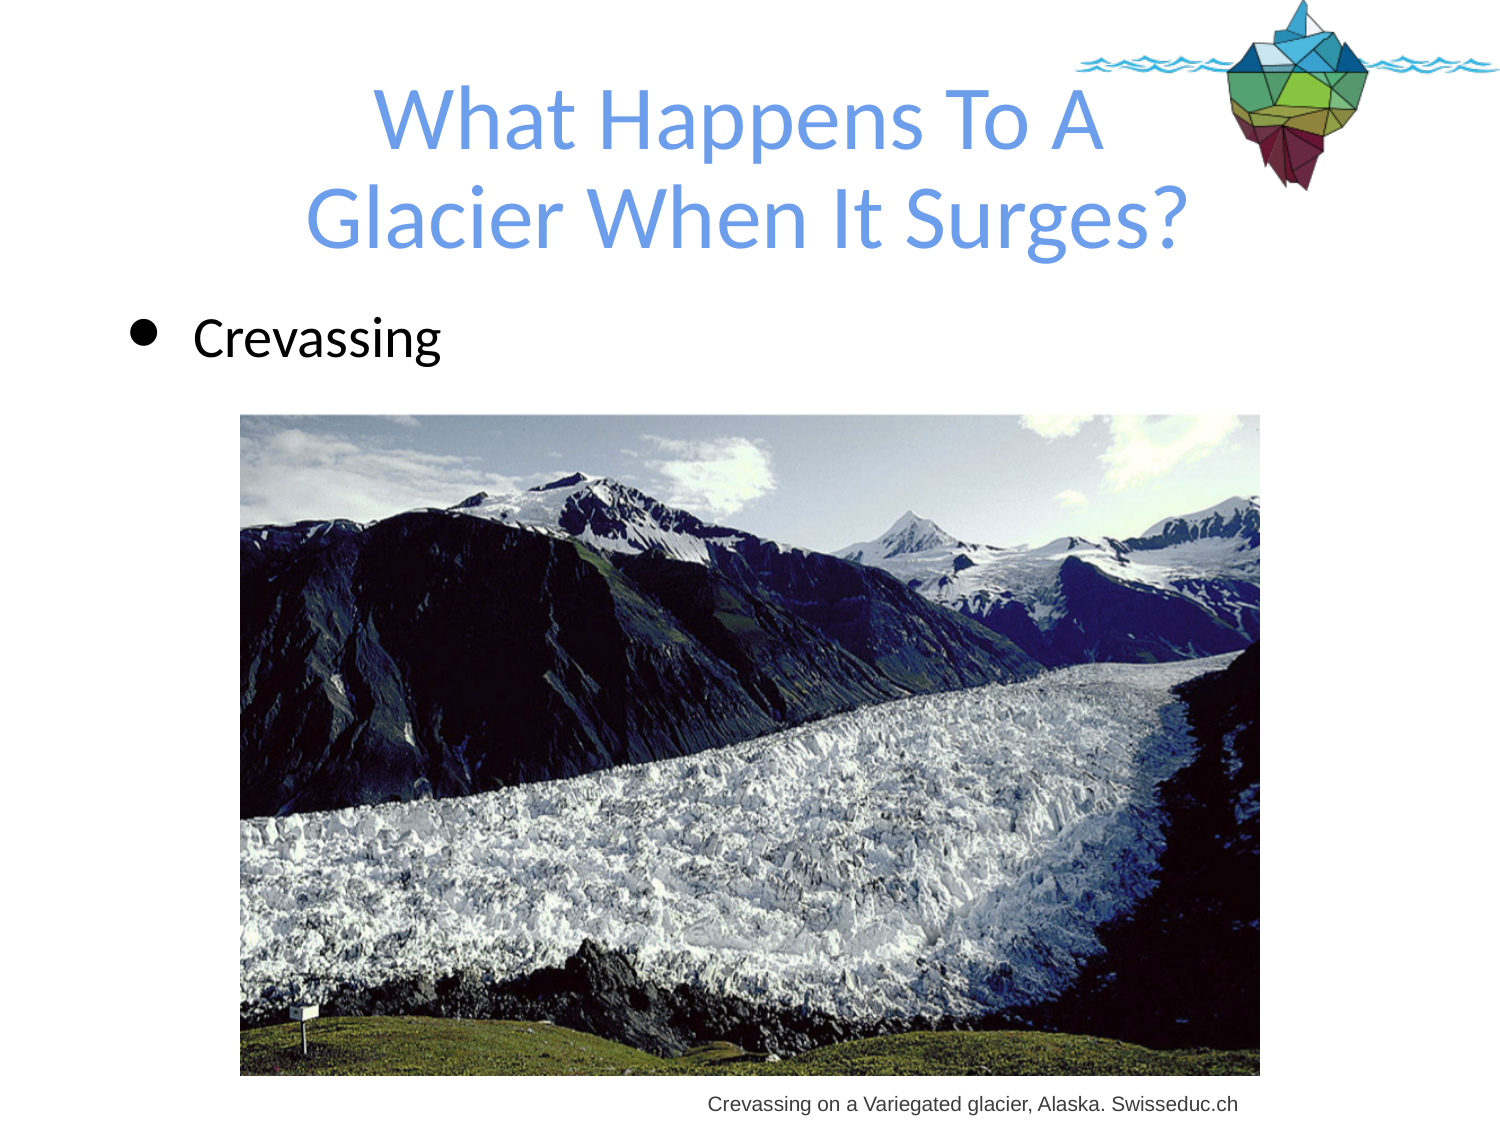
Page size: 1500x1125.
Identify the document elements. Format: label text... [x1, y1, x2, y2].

text_box Crevassing [103, 299, 1397, 717]
text_box Crevassing on a Variegated glacier, Alaska. Swisseduc.ch [405, 1082, 1260, 1125]
picture [240, 412, 1260, 1076]
text_box What Happens To A Glacier When It Surges? [103, 60, 1397, 278]
picture [1075, 0, 1500, 191]
